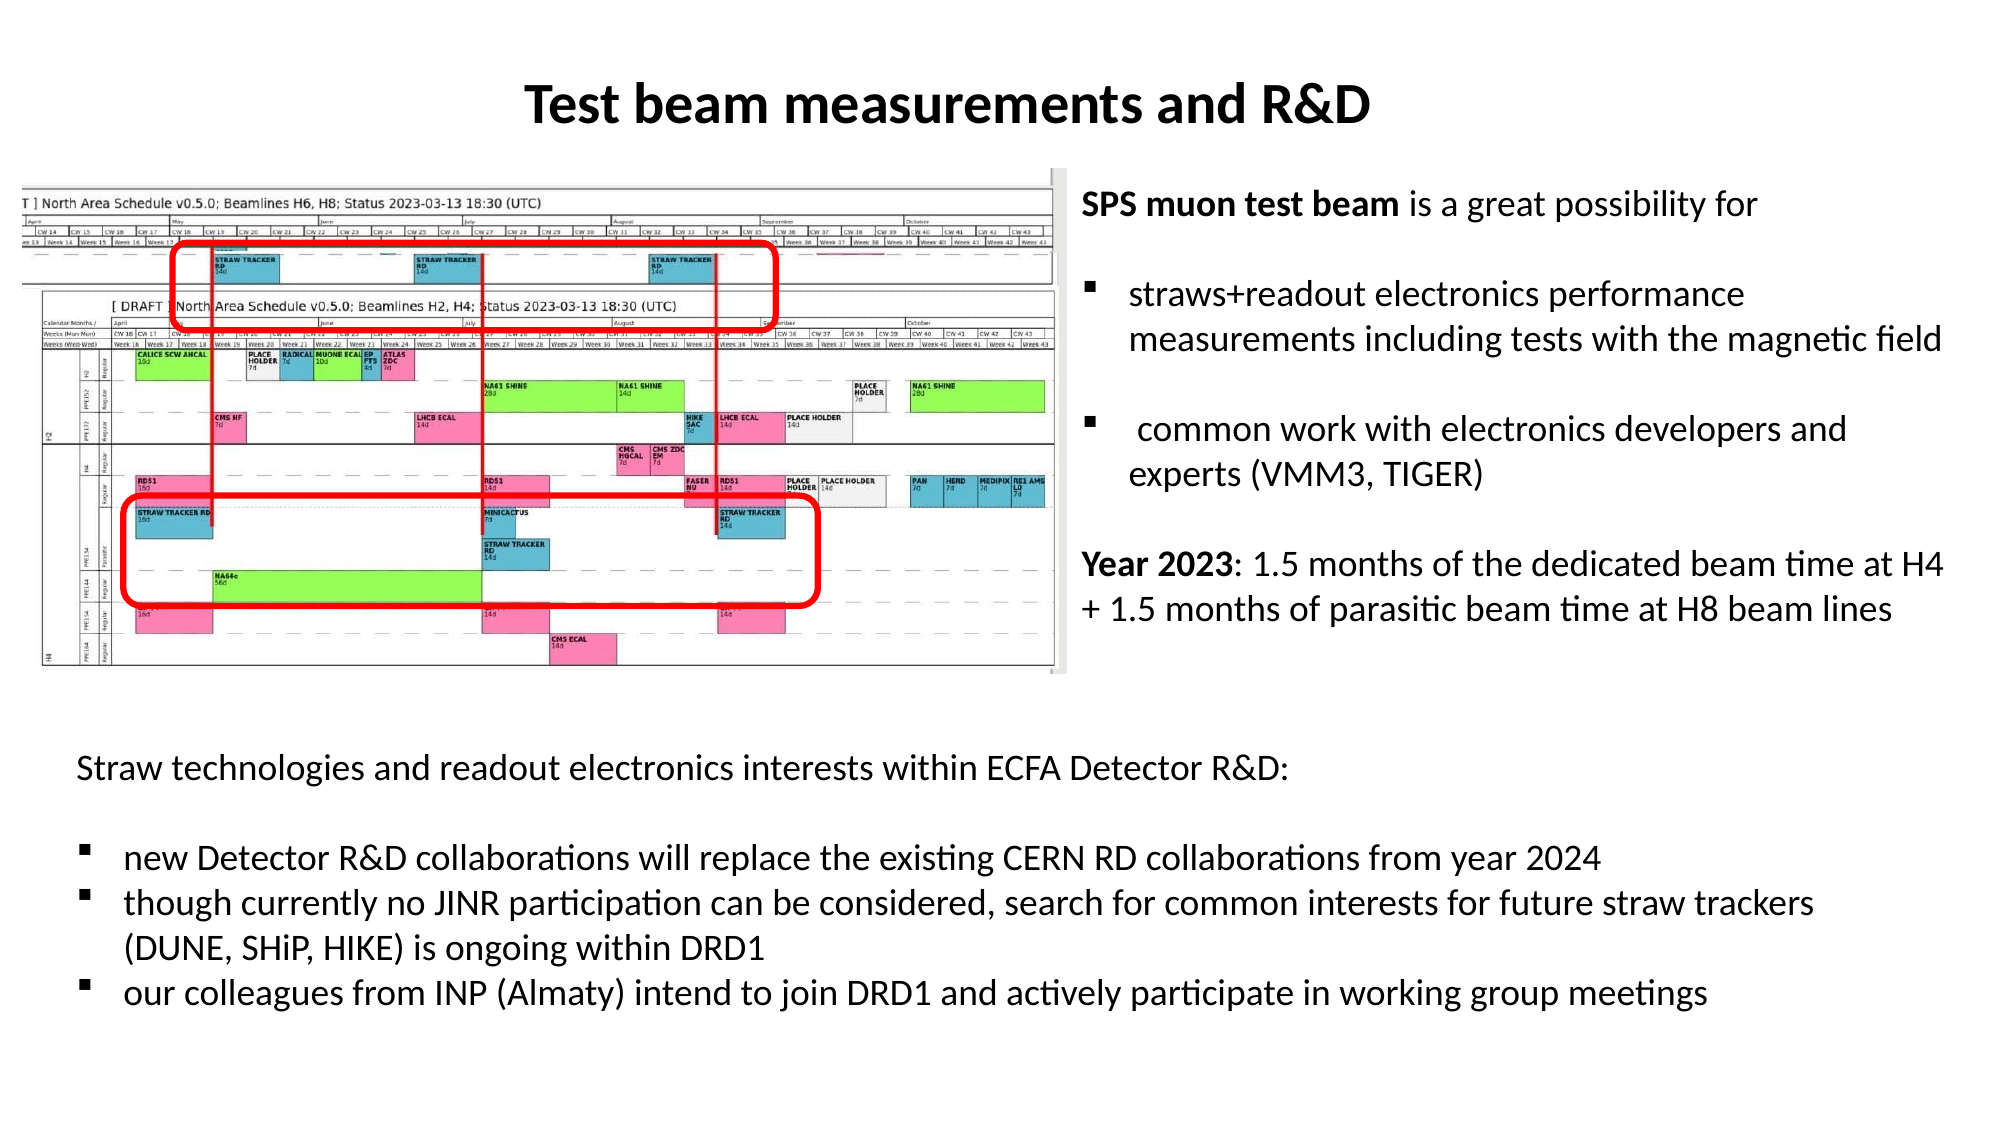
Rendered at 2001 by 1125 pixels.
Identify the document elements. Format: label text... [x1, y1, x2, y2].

text_box SPS muon test beam is a great possibility for straws+readout electronics performance measurements including tests with the magnetic field common work with electronics developers and experts (VMM3, TIGER) Year 2023: 1.5 months of the dedicated beam time at H4 + 1.5 months of parasitic beam time at H8 beam lines [1072, 171, 1980, 637]
picture [22, 167, 1068, 674]
text_box Straw technologies and readout electronics interests within ECFA Detector R&D: new Detector R&D collaborations will replace the existing CERN RD collaborations from year 2024 though currently no JINR participation can be considered, search for common interests for future straw trackers (DUNE, SHiP, HIKE) is ongoing within DRD1 our colleagues from INP (Almaty) intend to join DRD1 and actively participate in working group meetings [61, 735, 1875, 1065]
text_box Test beam measurements and R&D [509, 58, 1690, 143]
